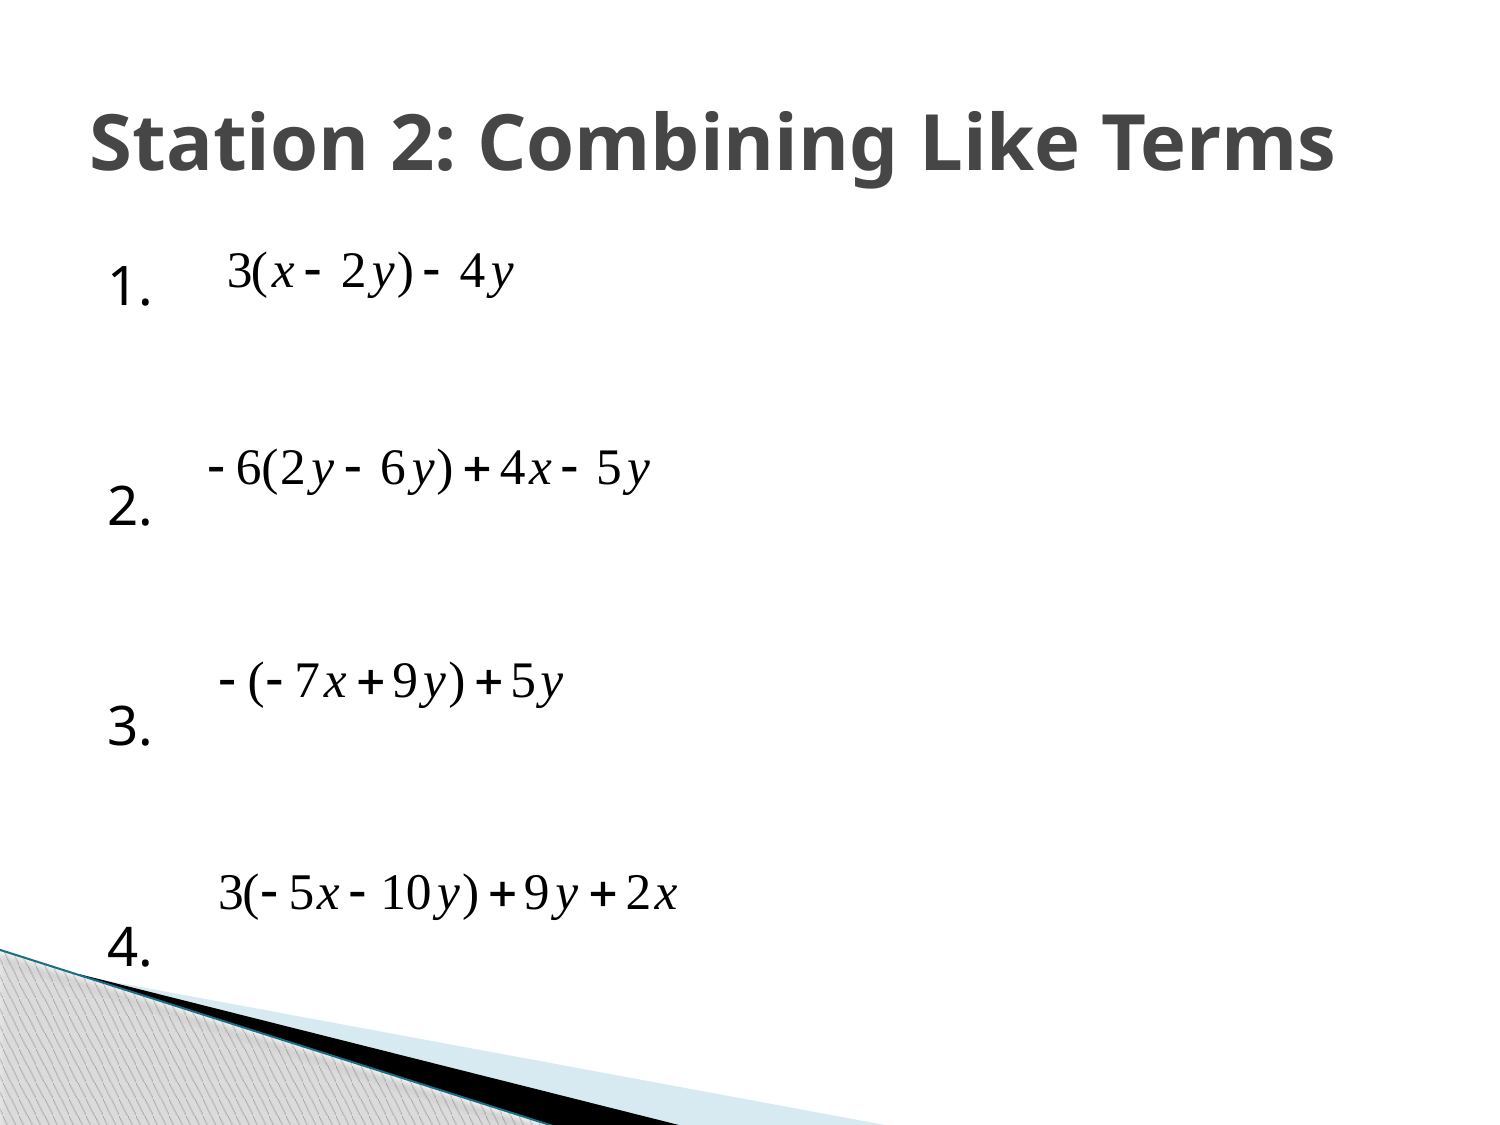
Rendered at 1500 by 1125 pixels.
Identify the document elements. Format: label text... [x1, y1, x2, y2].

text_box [220, 240, 526, 310]
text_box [210, 649, 576, 719]
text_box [211, 862, 688, 932]
list 1. 2. 3. 4. [75, 243, 1425, 986]
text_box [199, 437, 659, 507]
title Station 2: Combining Like Terms [75, 45, 1425, 233]
